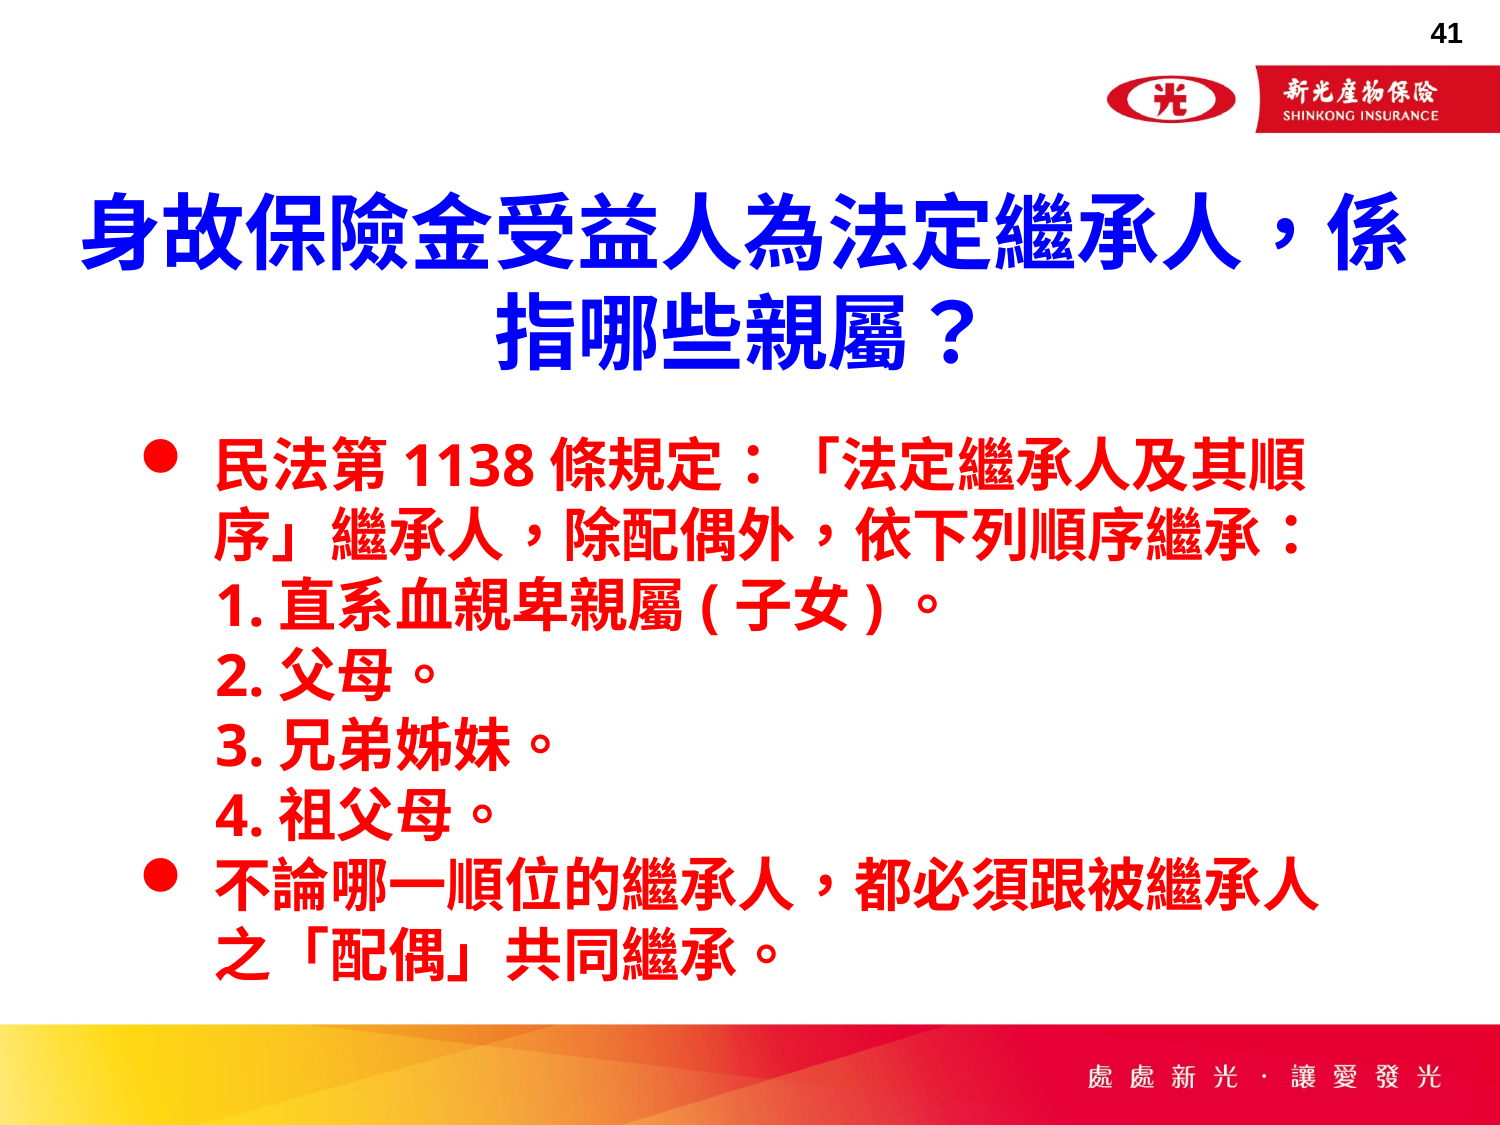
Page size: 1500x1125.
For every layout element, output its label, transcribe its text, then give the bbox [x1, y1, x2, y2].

picture [0, 0, 1500, 1125]
text_box 身故保險金受益人為法定繼承人，係指哪些親屬？ [41, 172, 1447, 361]
text_box 民法第1138條規定：「法定繼承人及其順序」繼承人，除配偶外，依下列順序繼承： 1.直系血親卑親屬(子女)。 2.父母。 3.兄弟姊妹。 4.祖父母。 不論哪一順位的繼承人，都必須跟被繼承人之「配偶」共同繼承。 [123, 420, 1388, 996]
